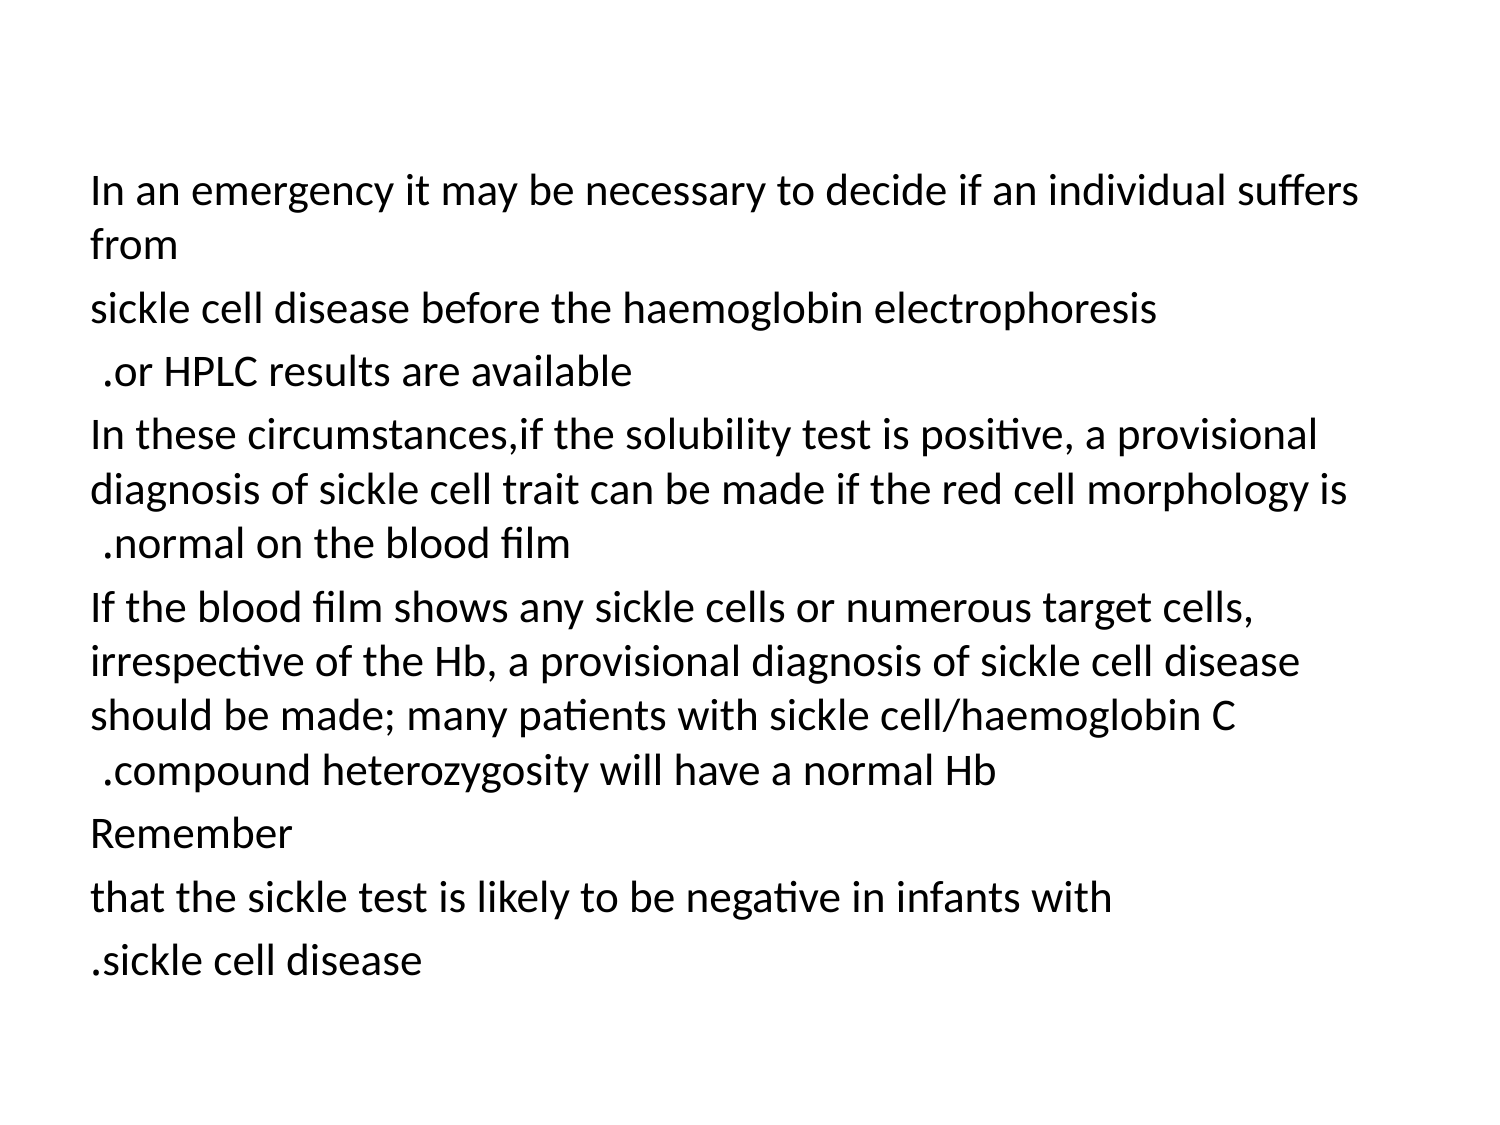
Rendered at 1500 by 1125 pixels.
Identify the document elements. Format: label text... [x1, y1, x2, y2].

list In an emergency it may be necessary to decide if an individual suffers from sickle cell disease before the haemoglobin electrophoresis or HPLC results are available. In these circumstances,if the solubility test is positive, a provisional diagnosis of sickle cell trait can be made if the red cell morphology is normal on the blood film. If the blood film shows any sickle cells or numerous target cells, irrespective of the Hb, a provisional diagnosis of sickle cell disease should be made; many patients with sickle cell/haemoglobin C compound heterozygosity will have a normal Hb. Remember that the sickle test is likely to be negative in infants with sickle cell disease. [75, 152, 1425, 1005]
